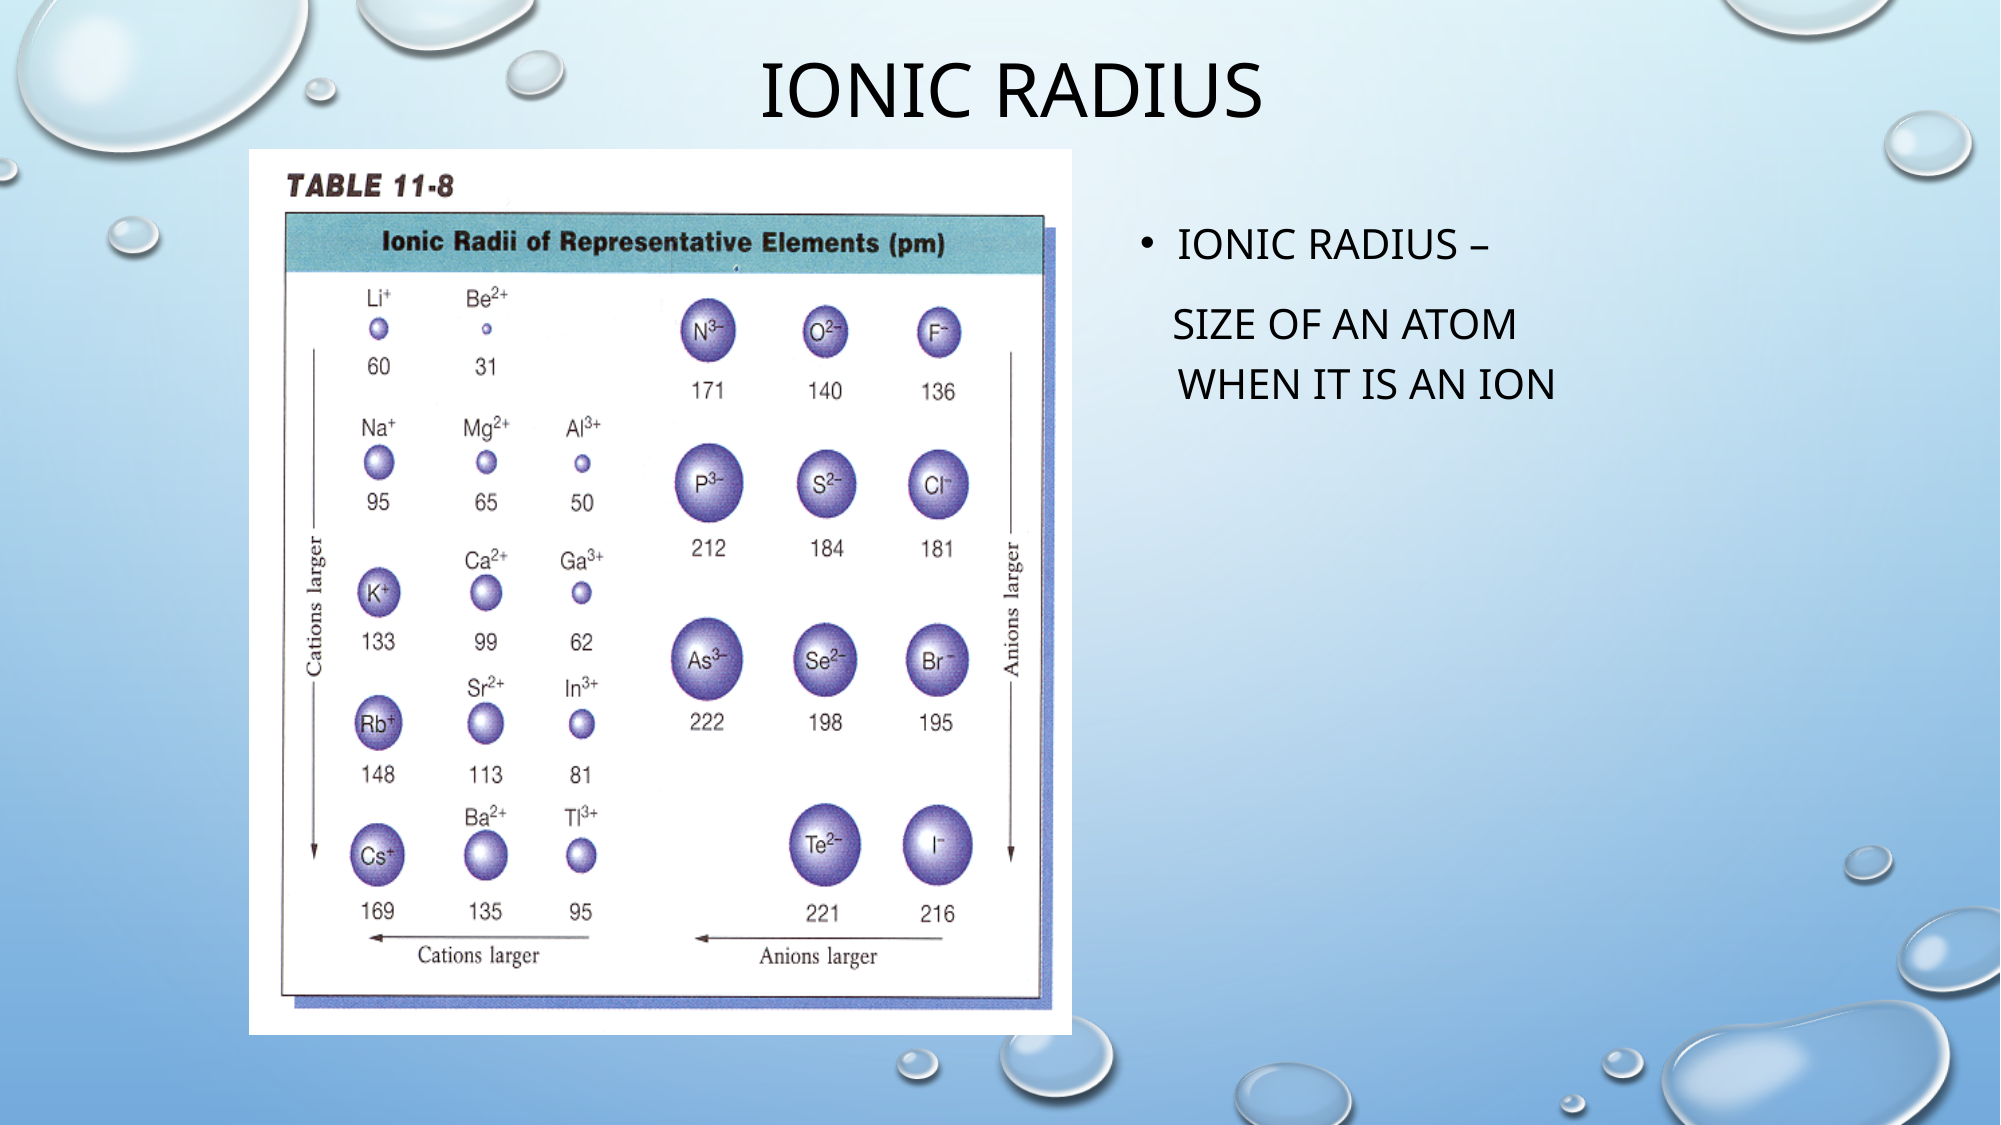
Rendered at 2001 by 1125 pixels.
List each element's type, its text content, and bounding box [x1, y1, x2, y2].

title Ionic Radius [375, 0, 1650, 188]
list Ionic Radius – size of an atom when it is an ion [1125, 200, 1638, 875]
picture [0, 0, 2000, 1125]
